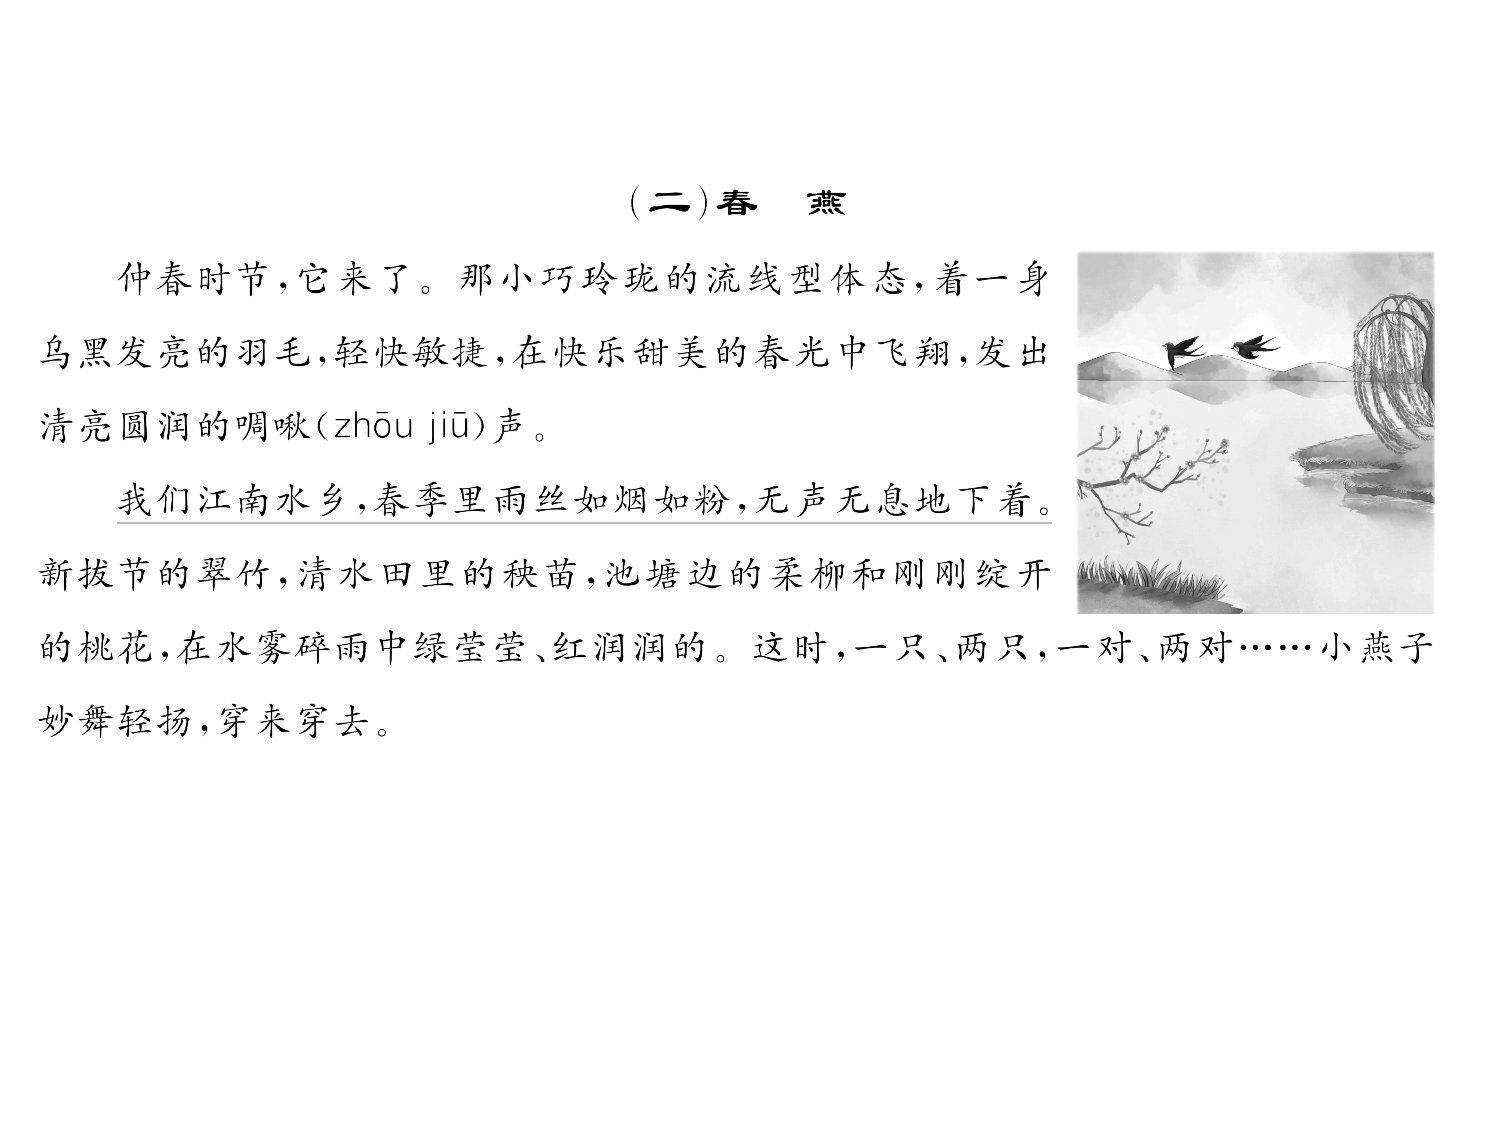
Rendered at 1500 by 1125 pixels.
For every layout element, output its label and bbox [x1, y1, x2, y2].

picture [35, 177, 1453, 756]
